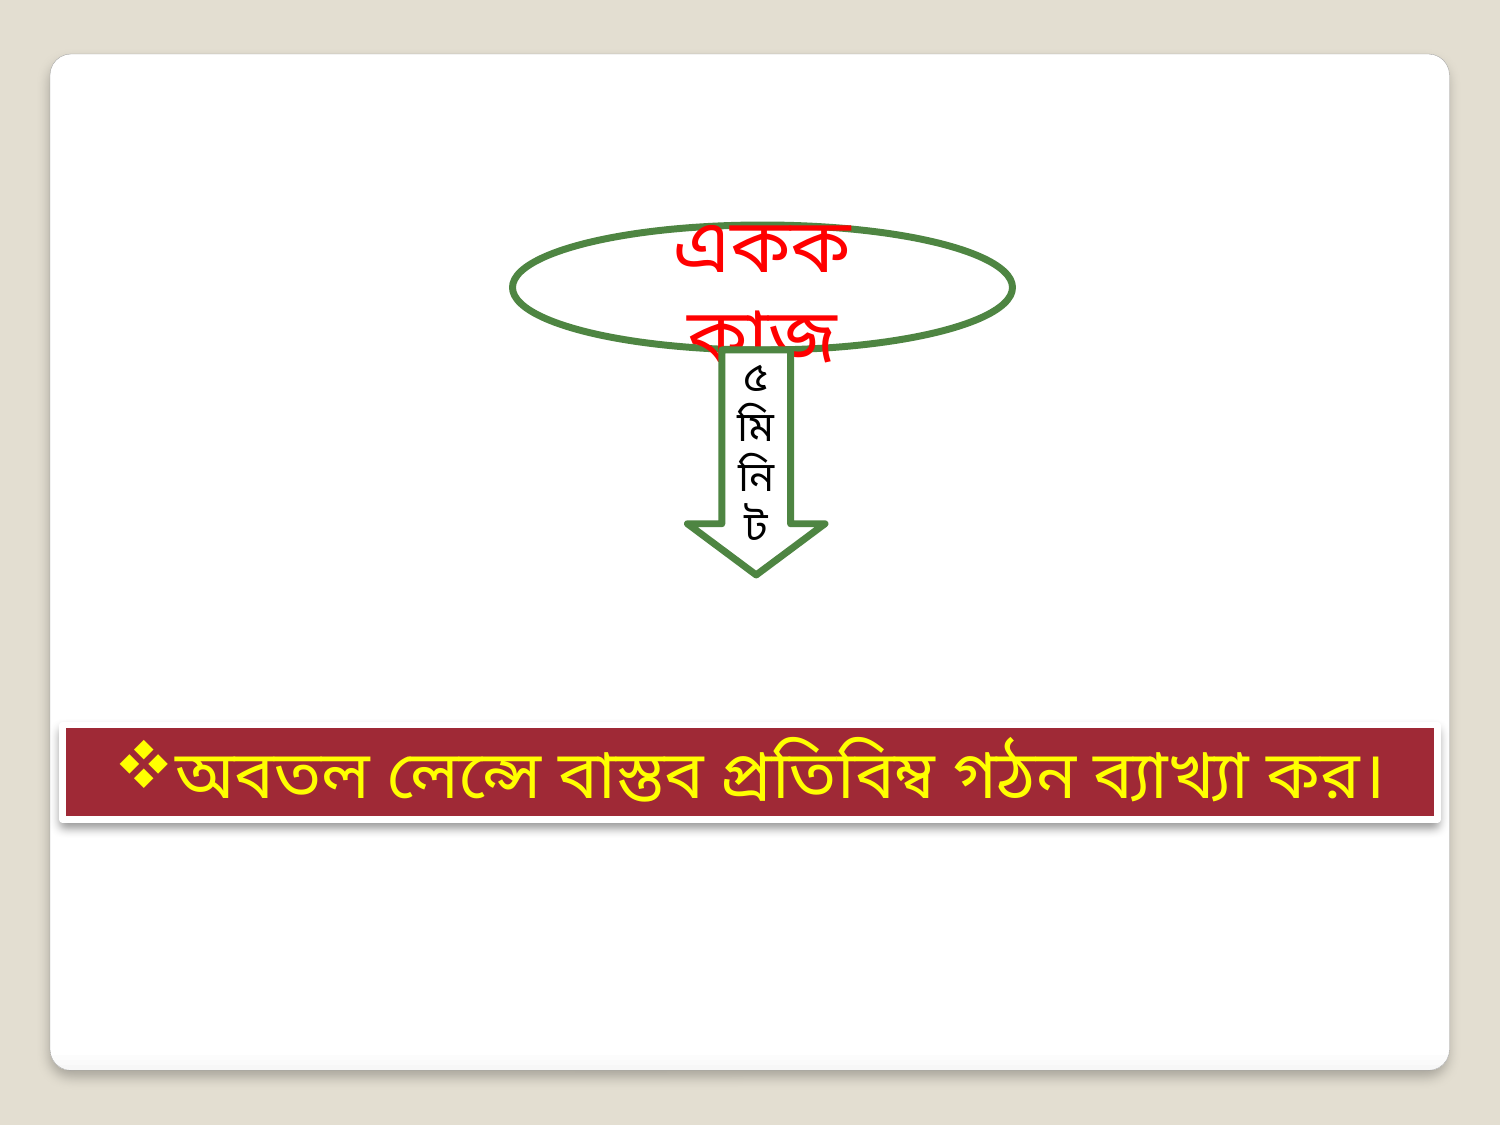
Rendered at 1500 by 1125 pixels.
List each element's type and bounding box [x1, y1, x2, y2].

text_box [62, 224, 1438, 822]
